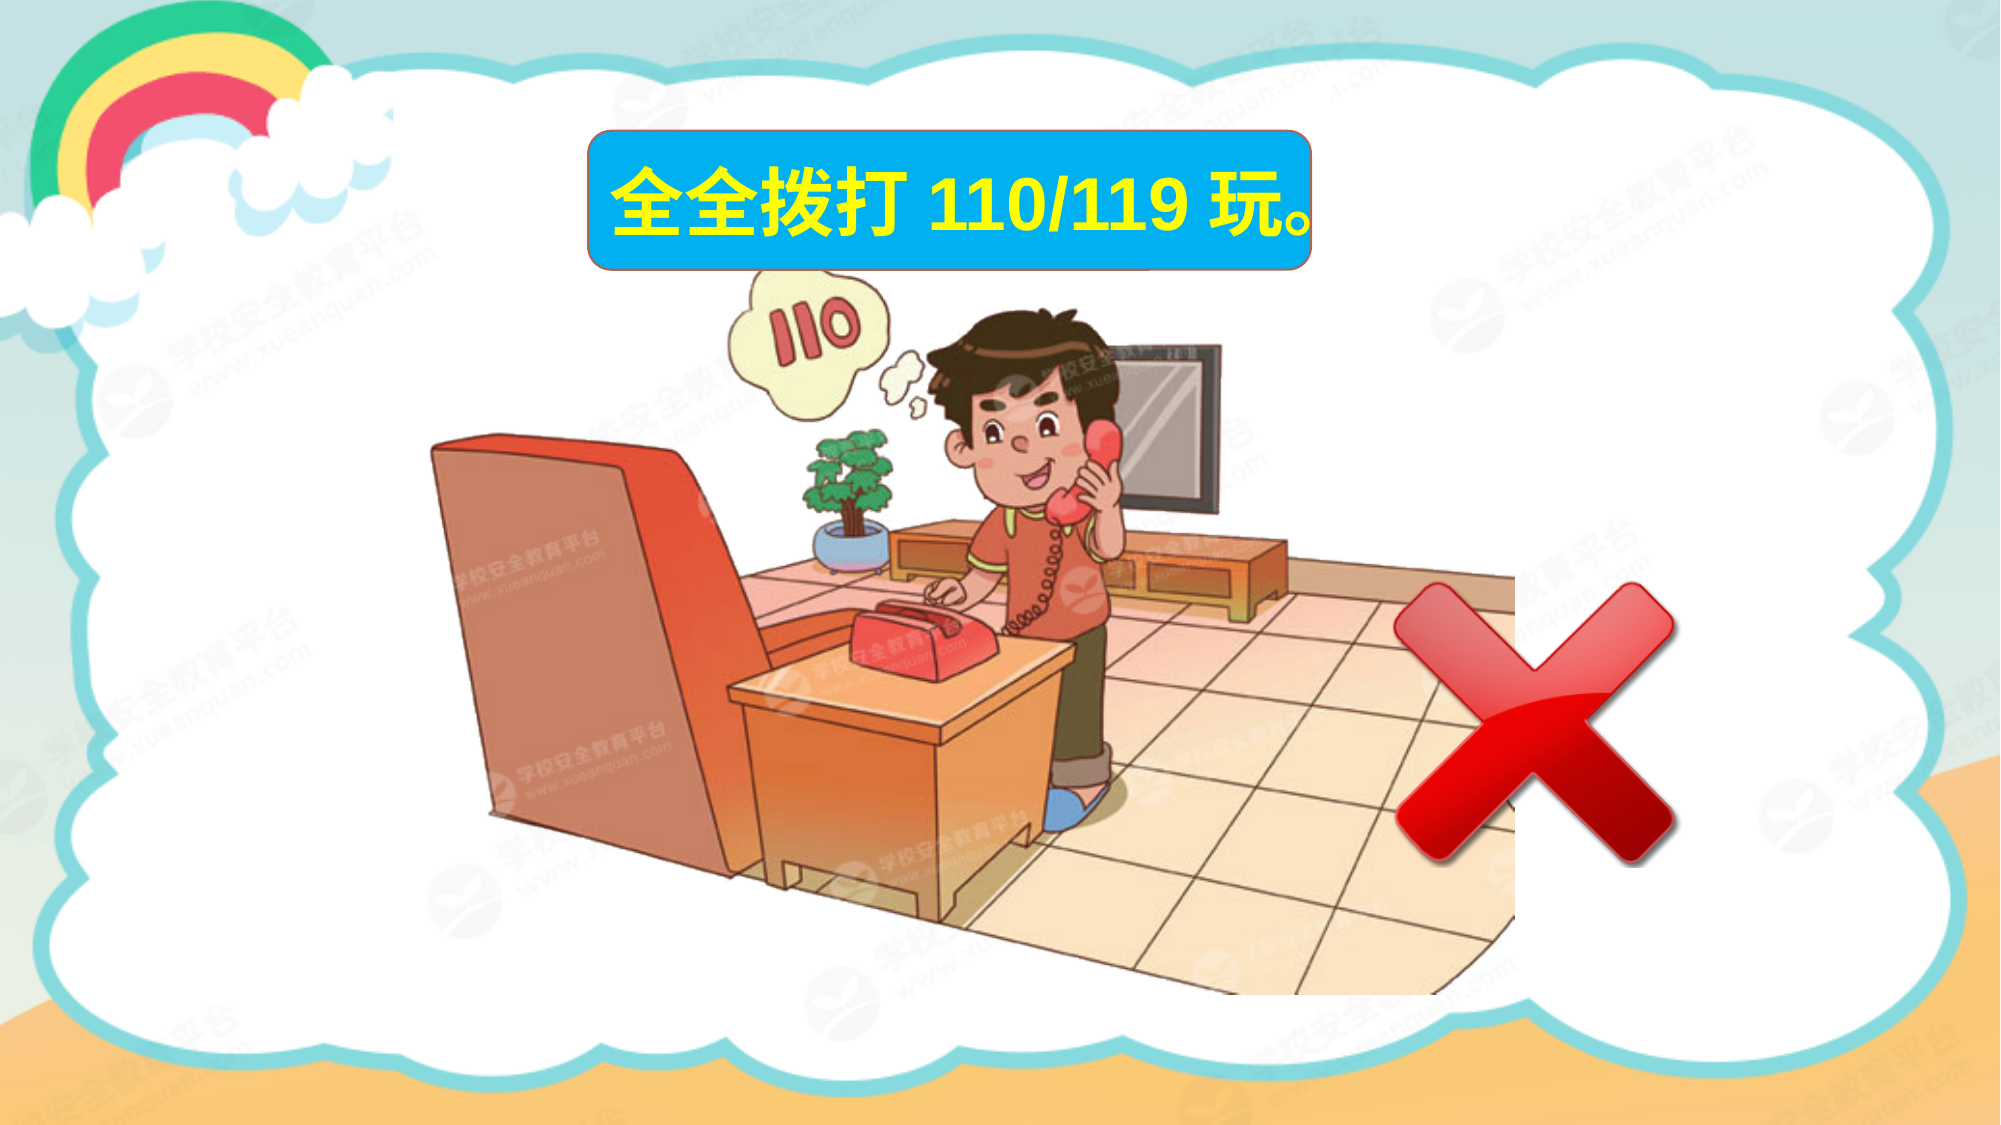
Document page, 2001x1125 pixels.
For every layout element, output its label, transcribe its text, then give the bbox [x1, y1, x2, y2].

picture [0, 0, 2001, 1125]
text_box 全全拨打110/119玩。 [587, 129, 1313, 222]
